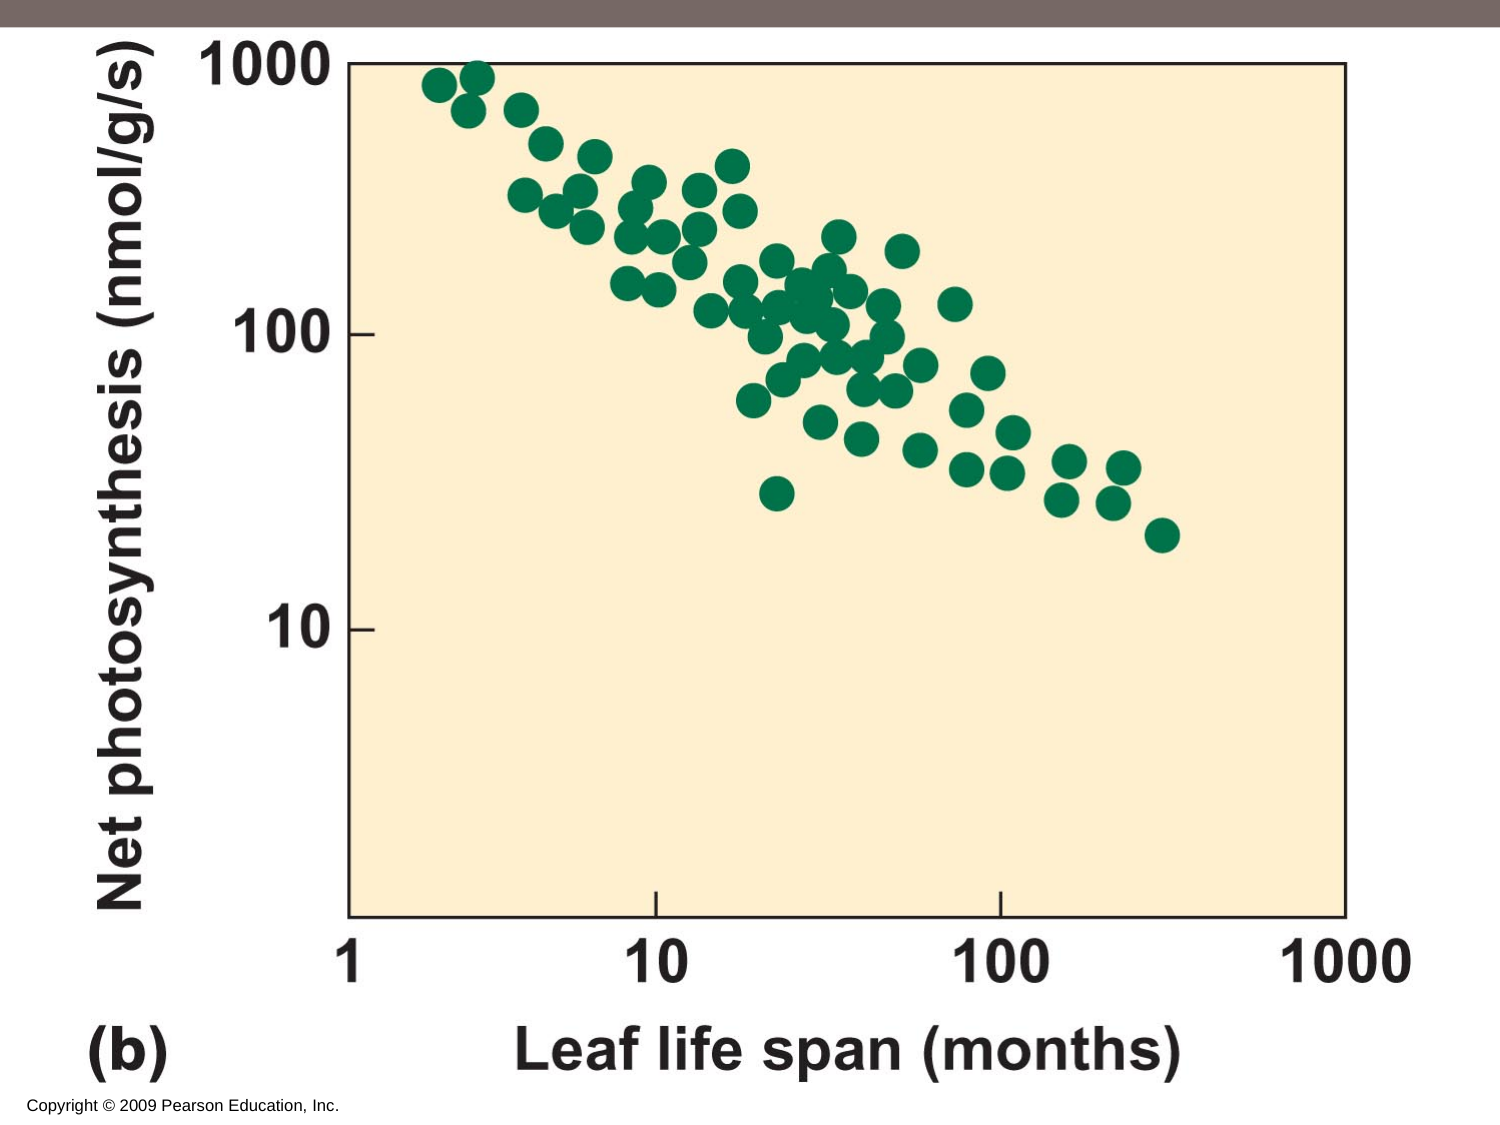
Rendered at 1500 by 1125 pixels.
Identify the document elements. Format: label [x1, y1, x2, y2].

picture [83, 34, 1417, 1088]
